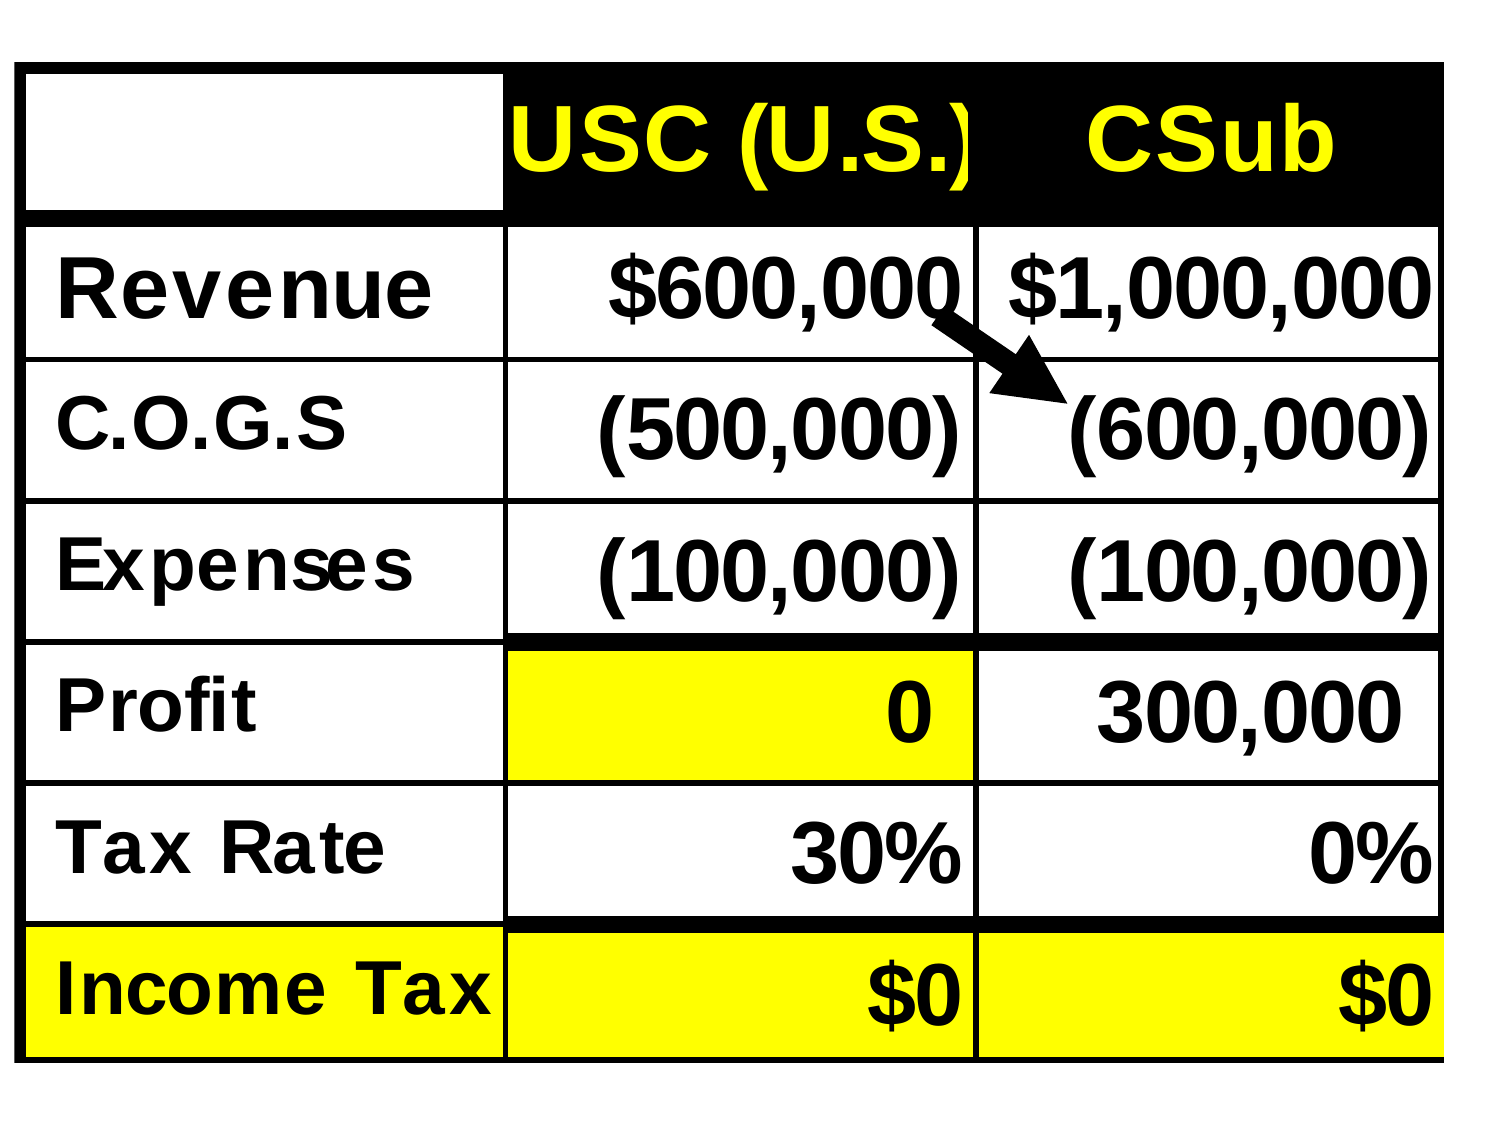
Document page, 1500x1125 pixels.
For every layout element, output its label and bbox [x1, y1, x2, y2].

list [14, 62, 1451, 1069]
